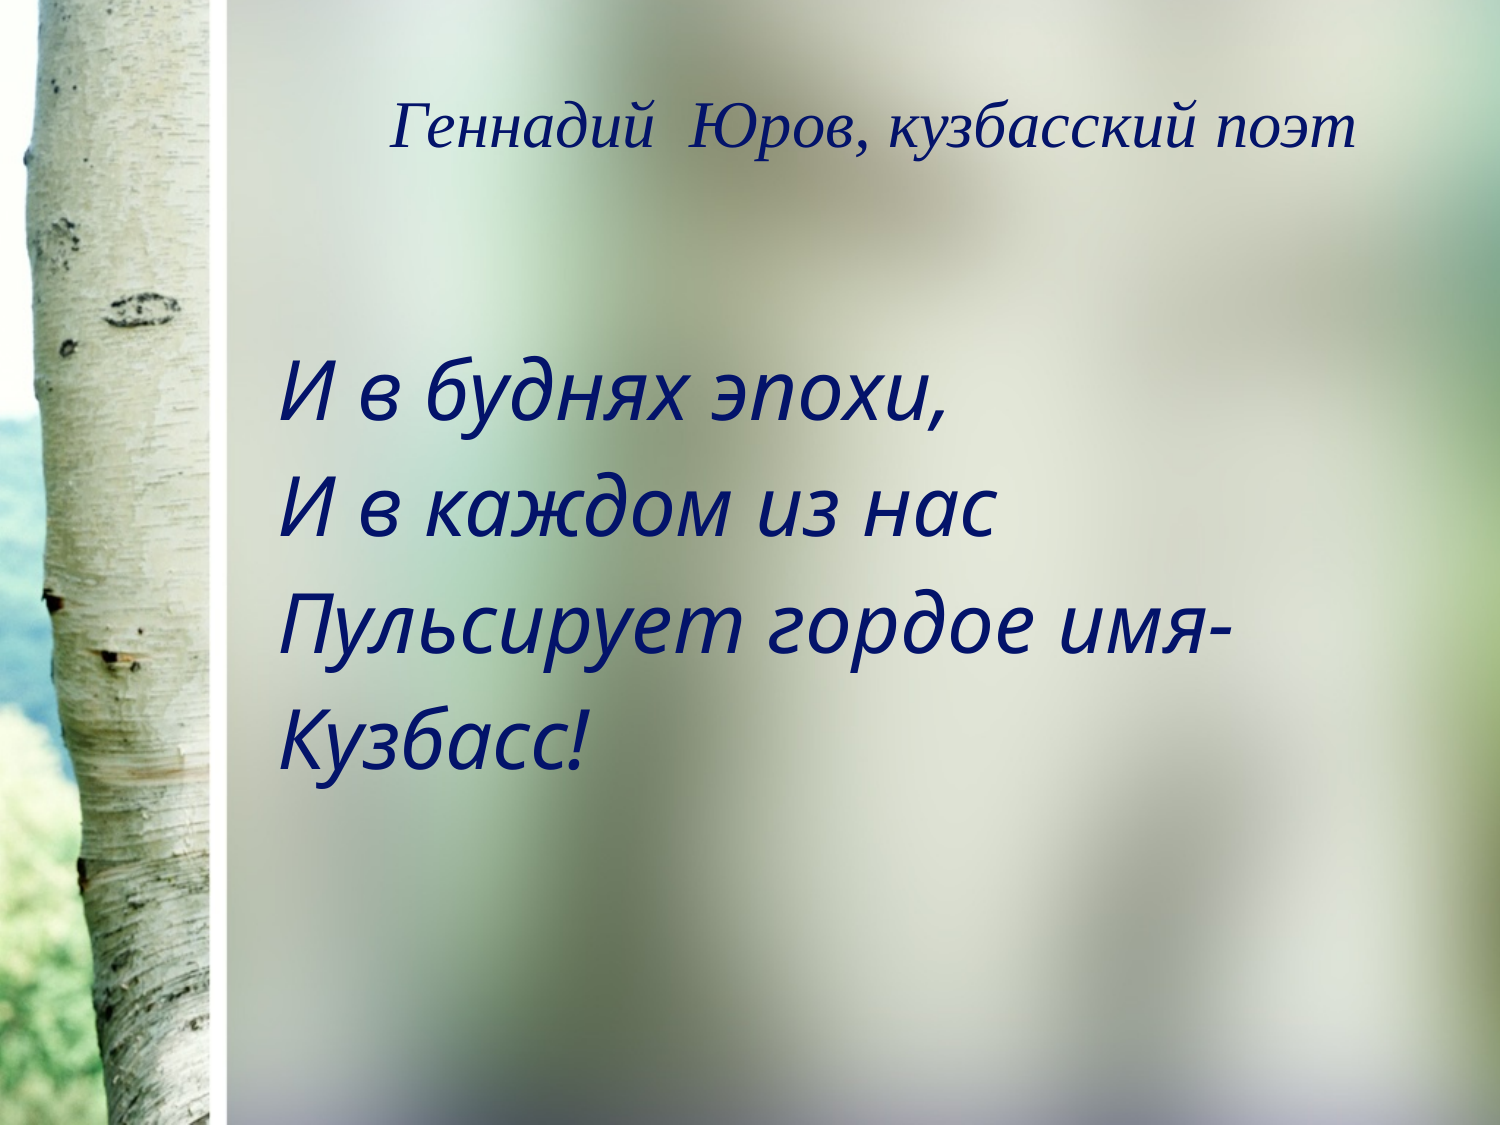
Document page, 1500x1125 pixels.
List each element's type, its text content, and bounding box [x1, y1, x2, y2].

picture [0, 0, 1500, 1125]
list И в буднях эпохи, И в каждом из нас Пульсирует гордое имя- Кузбасс! [262, 212, 1463, 1000]
title Геннадий Юров, кузбасский поэт [275, 62, 1475, 180]
